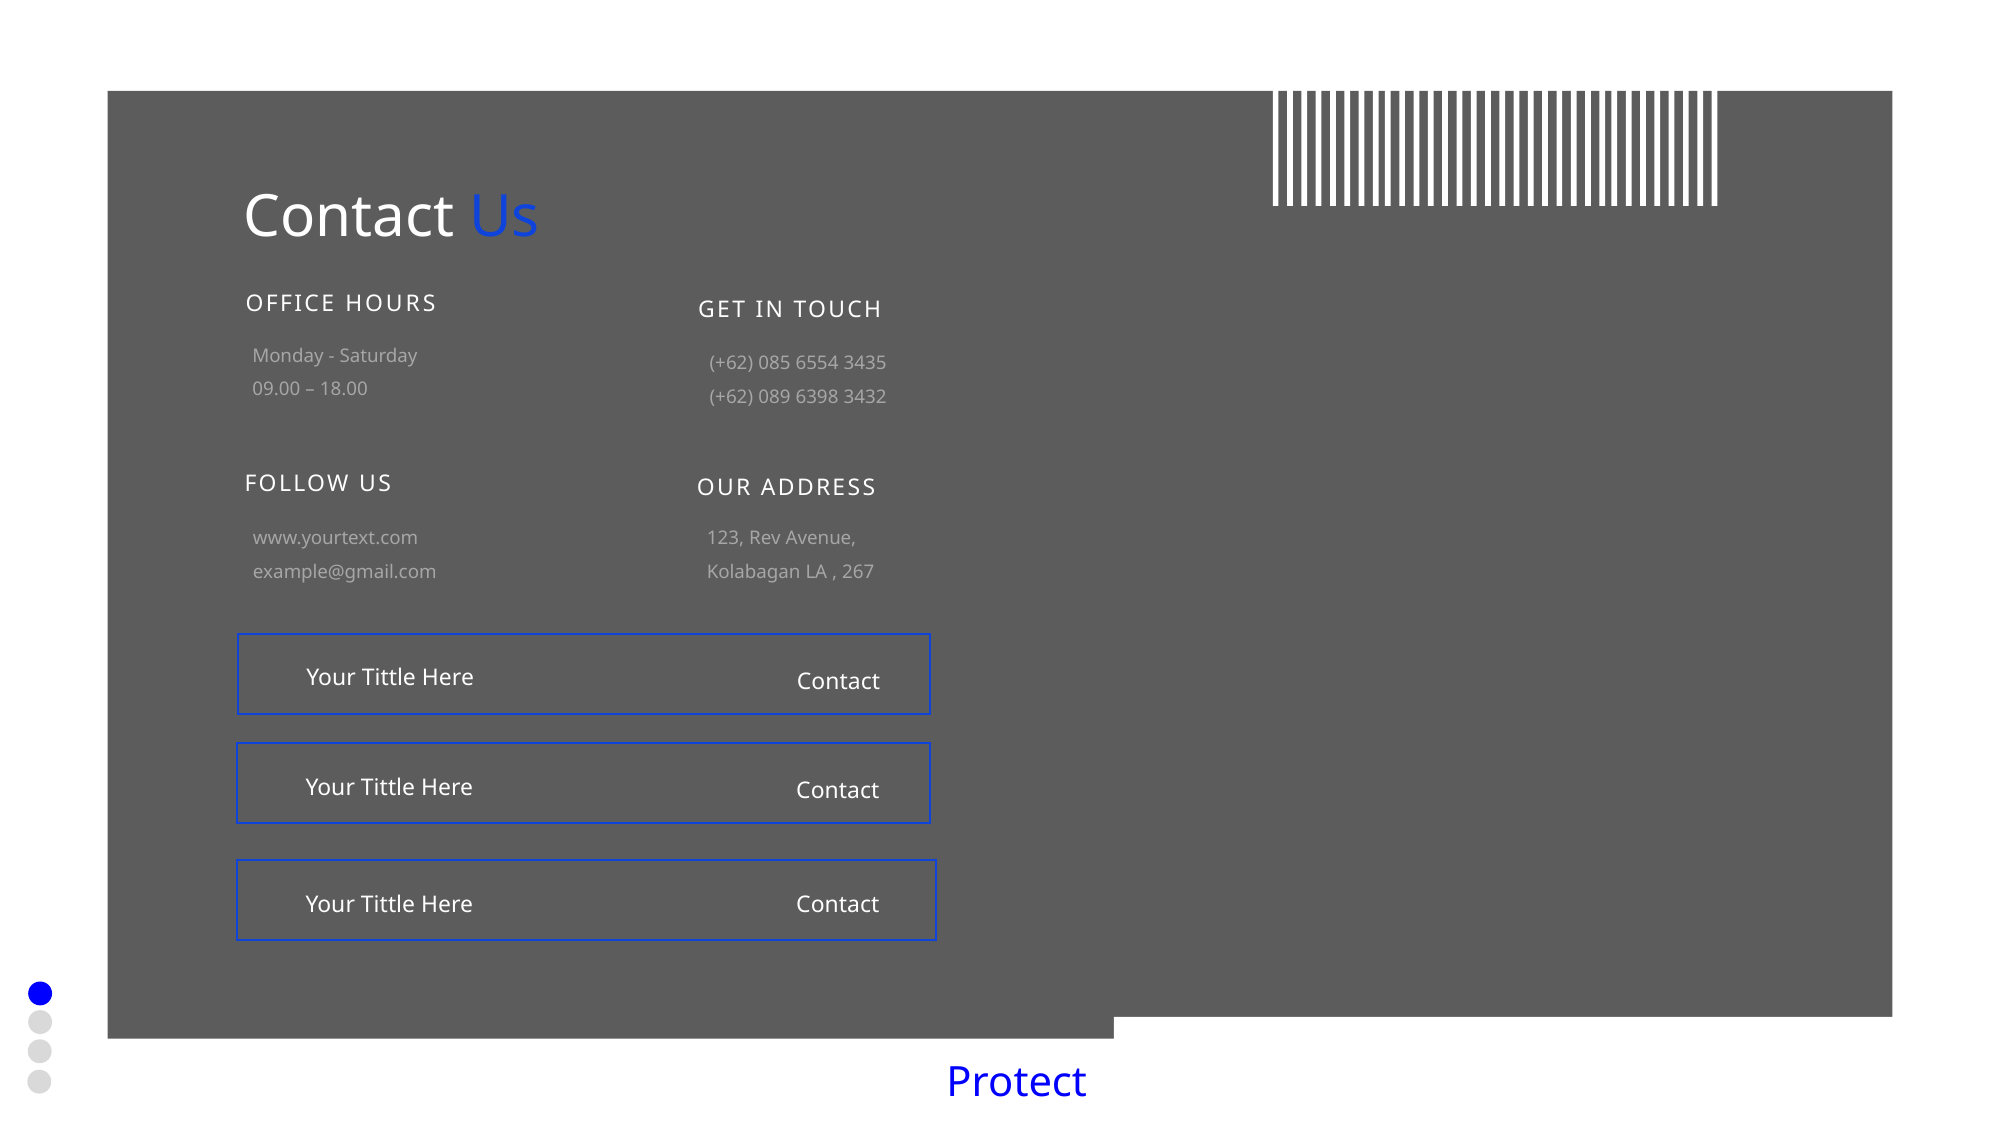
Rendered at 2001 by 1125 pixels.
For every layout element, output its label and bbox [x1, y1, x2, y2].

text_box [27, 981, 53, 1094]
picture [0, 0, 2000, 1125]
